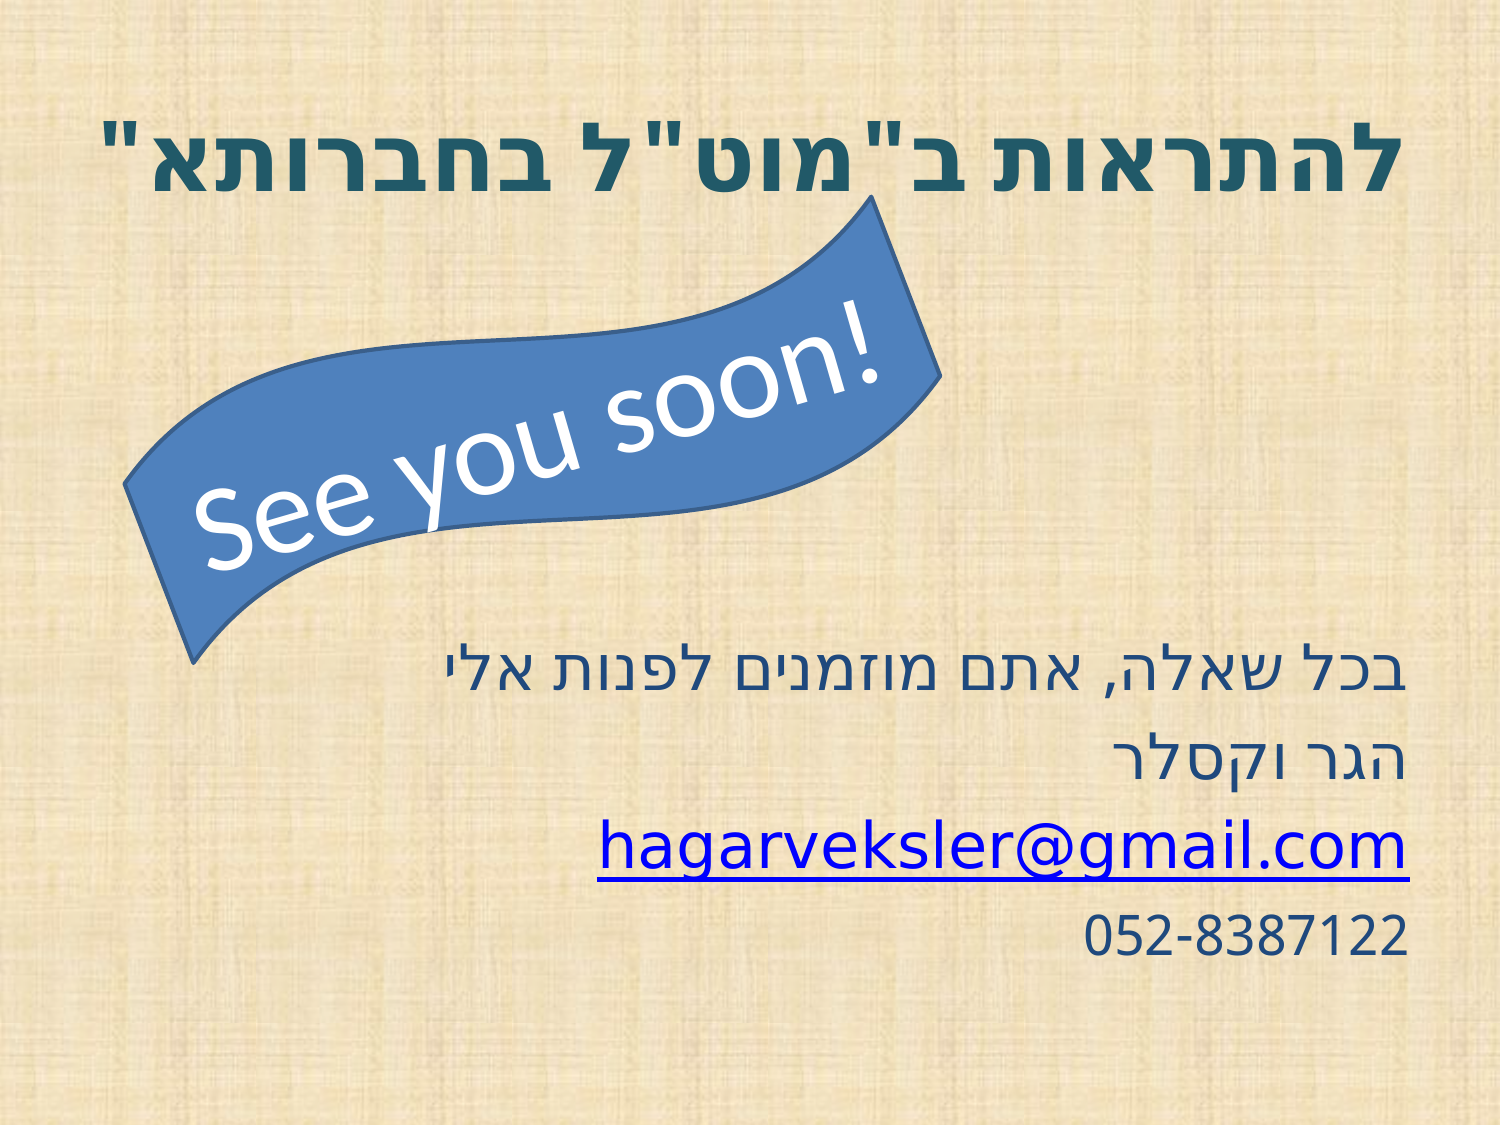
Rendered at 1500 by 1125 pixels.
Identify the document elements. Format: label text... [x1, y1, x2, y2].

text_box [174, 595, 263, 666]
text_box See you soon! [110, 233, 962, 625]
text_box [142, 334, 564, 457]
text_box [800, 194, 891, 266]
text_box [504, 403, 922, 525]
list להתראות ב"מוט"ל בחברותא" בכל שאלה, אתם מוזמנים לפנות אלי הגר וקסלר hagarveksler@gmail.com 052-8387122 [75, 87, 1425, 1005]
